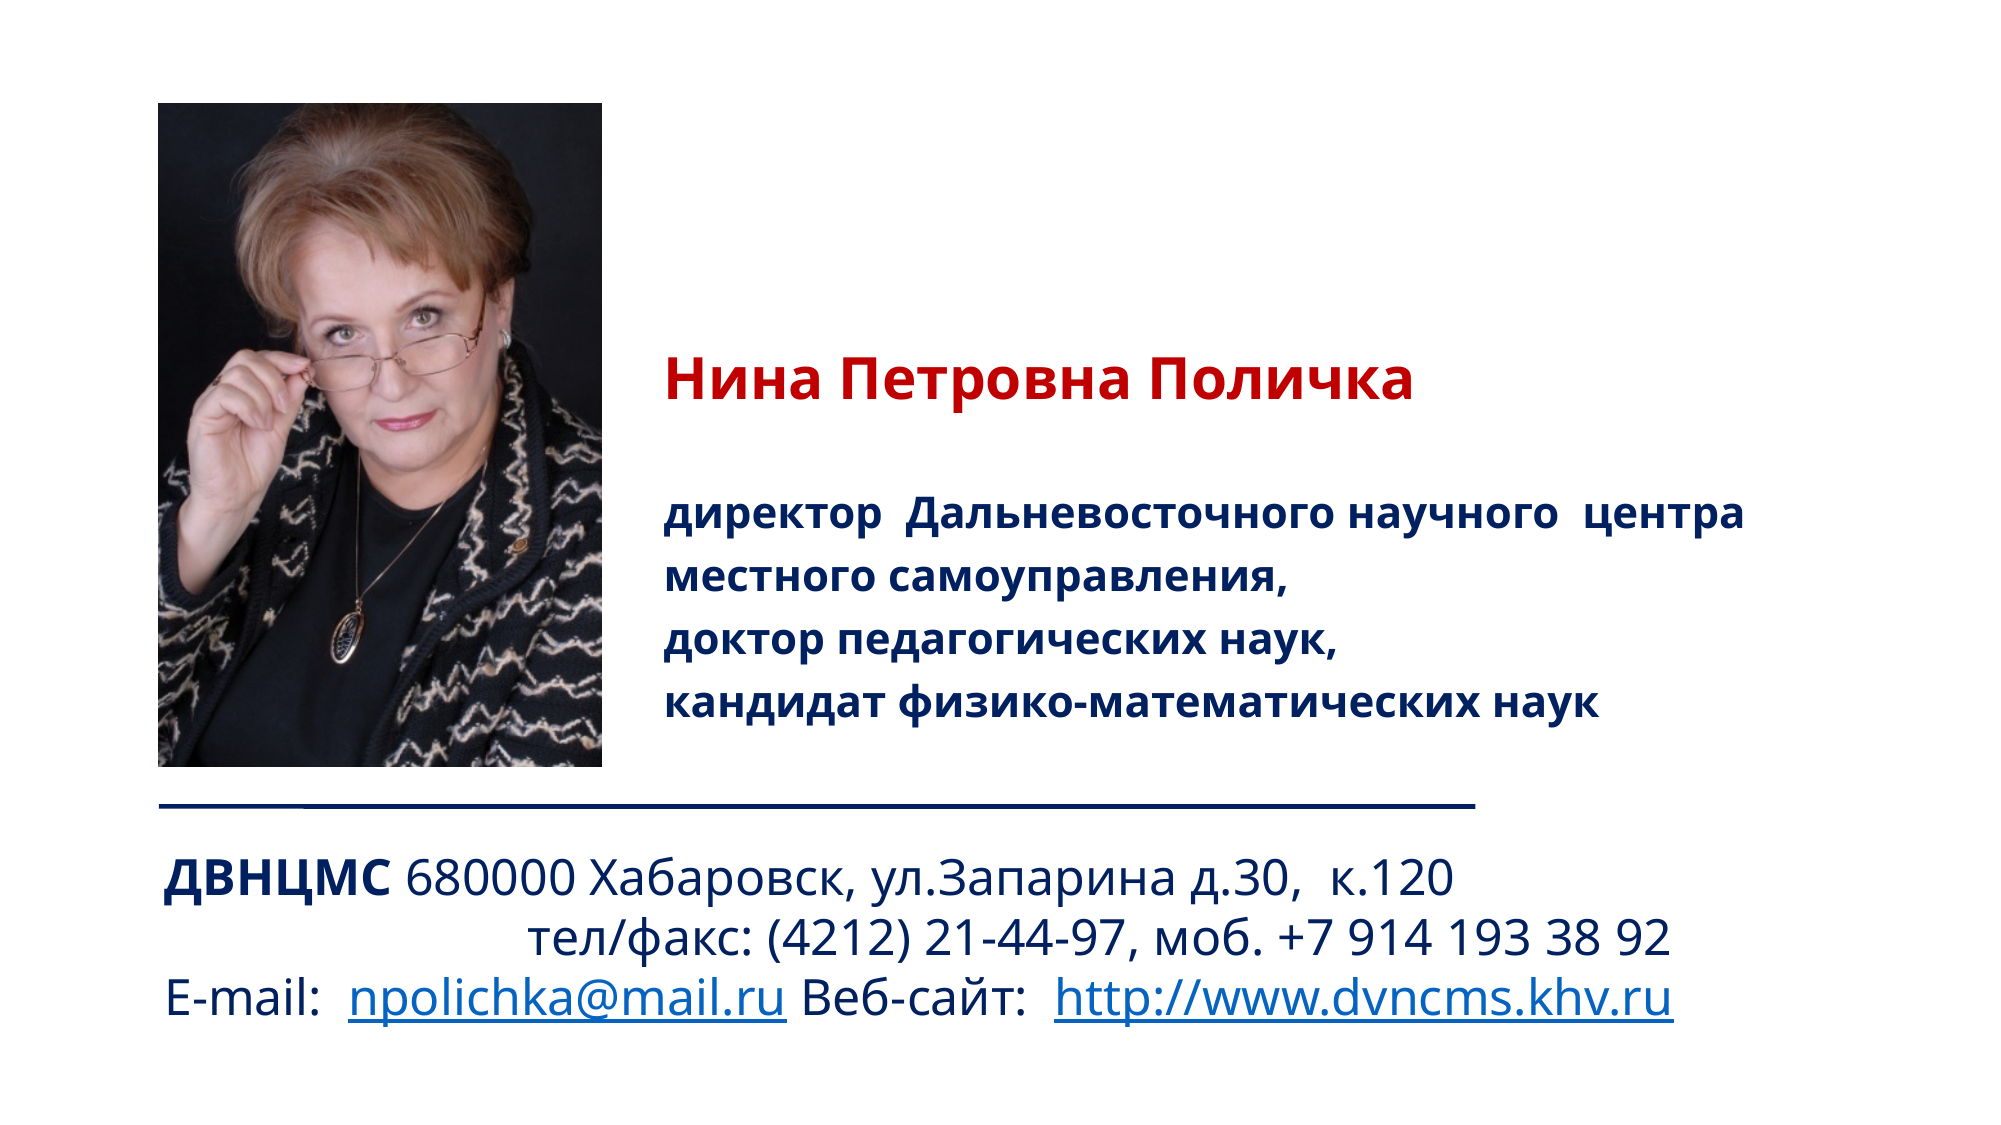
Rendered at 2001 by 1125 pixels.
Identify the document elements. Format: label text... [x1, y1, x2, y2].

text_box ДВНЦМС 680000 Хабаровск, ул.Запарина д.30, к.120 тел/факс: (4212) 21-44-97, моб. +7 914 193 38 92 Е-mail: npolichka@mail.ru Веб-сайт: http://www.dvncms.khv.ru [153, 806, 1872, 1073]
picture [158, 103, 602, 767]
text_box Нина Петровна Поличка директор Дальневосточного научного центра местного самоуправления, доктор педагогических наук, кандидат физико-математических наук [648, 319, 1841, 776]
